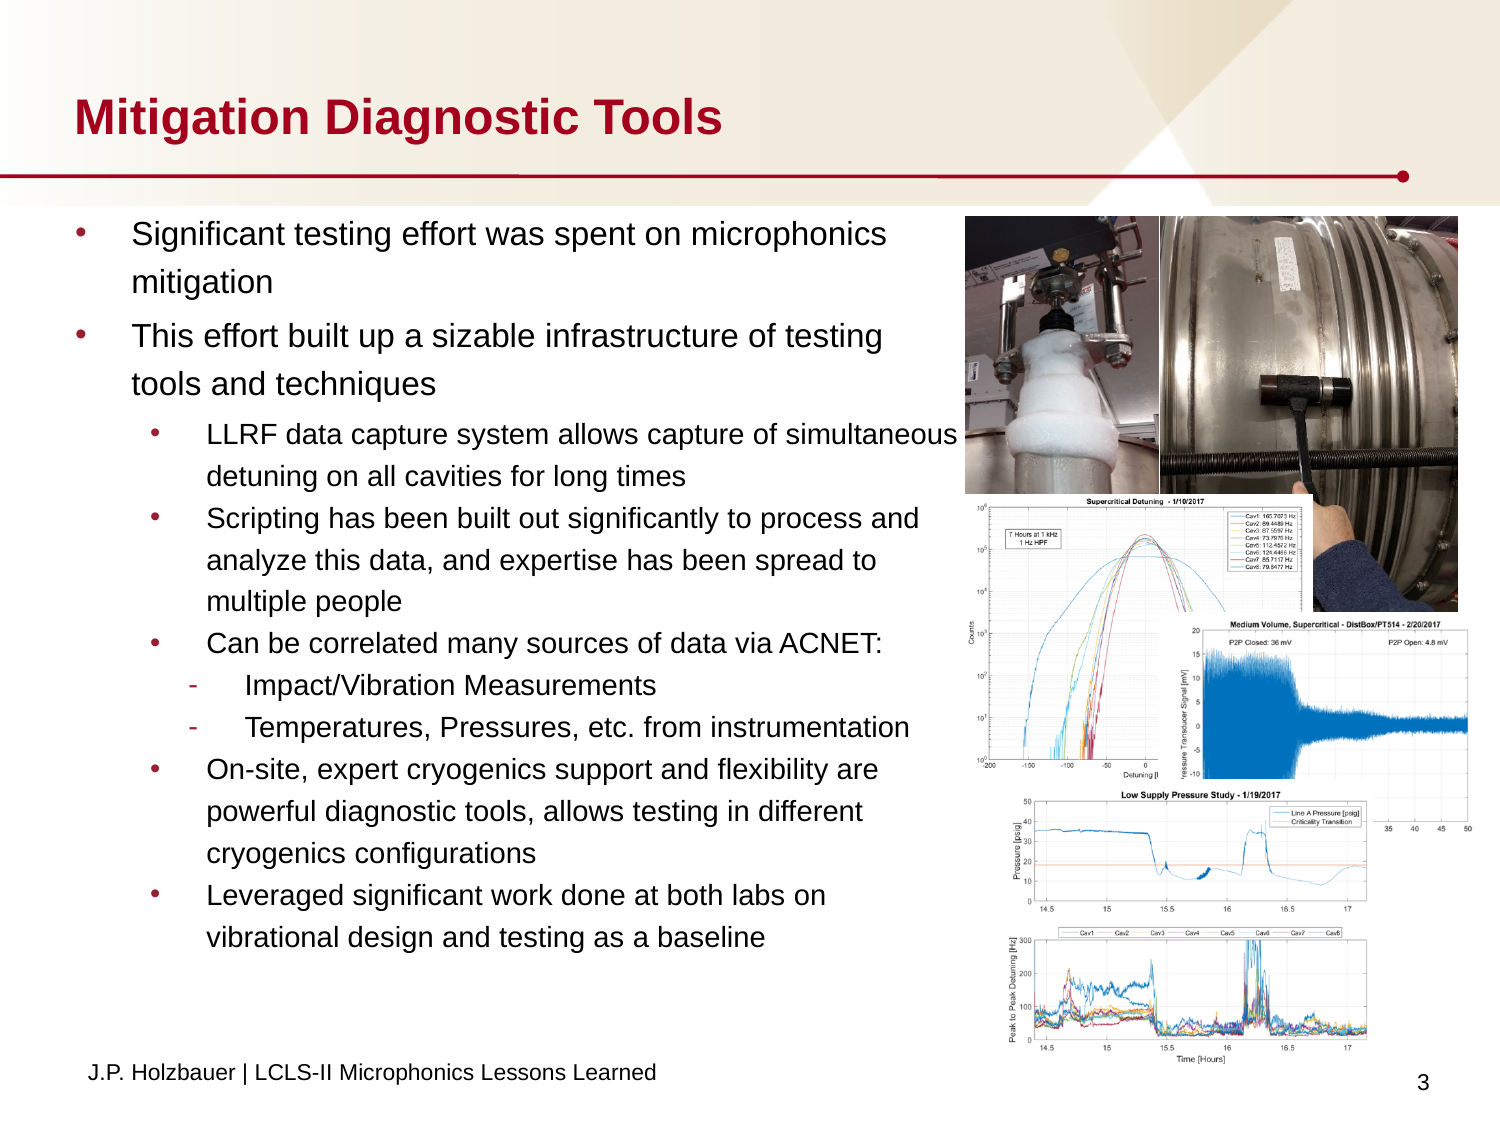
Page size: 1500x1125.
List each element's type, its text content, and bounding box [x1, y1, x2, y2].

picture [0, 0, 1500, 206]
picture [965, 216, 1500, 1073]
title Mitigation Diagnostic Tools [74, 21, 1404, 145]
slide_number 3 [1405, 1036, 1458, 1125]
footer J.P. Holzbauer | LCLS-II Microphonics Lessons Learned [73, 1050, 750, 1102]
list Significant testing effort was spent on microphonics mitigation This effort built up a sizable infrastructure of testing tools and techniques LLRF data capture system allows capture of simultaneous detuning on all cavities for long times Scripting has been built out significantly to process and analyze this data, and expertise has been spread to multiple people Can be correlated many sources of data via ACNET: Impact/Vibration Measurements Temperatures, Pressures, etc. from instrumentation On-site, expert cryogenics support and flexibility are powerful diagnostic tools, allows testing in different cryogenics configurations Leveraged significant work done at both labs on vibrational design and testing as a baseline [75, 203, 964, 1035]
